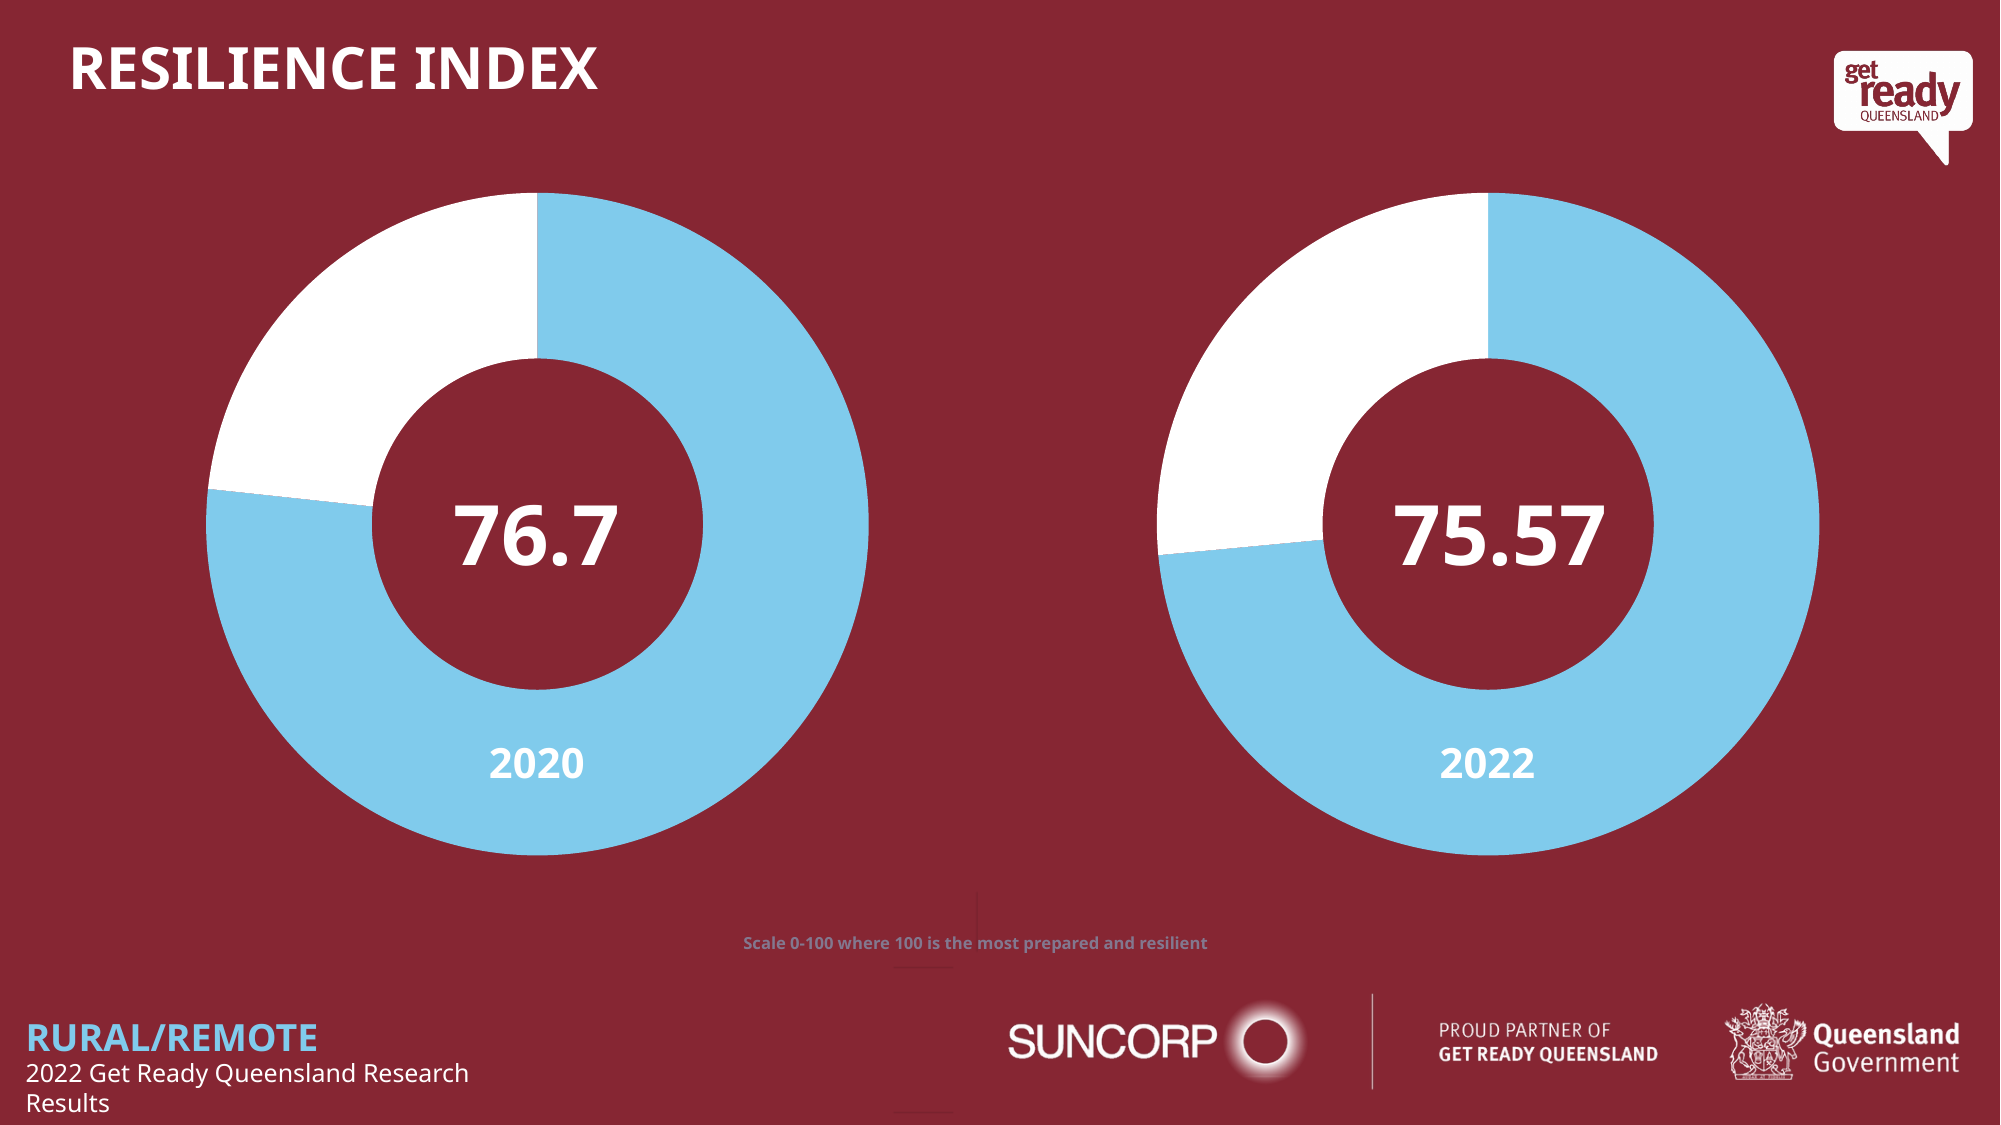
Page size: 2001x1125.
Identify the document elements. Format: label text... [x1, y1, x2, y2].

text_box RESILIENCE INDEX [53, 23, 1021, 109]
text_box 2022 Get Ready Queensland Research Results [10, 1050, 568, 1125]
text_box RURAL/REMOTE [10, 1006, 568, 1050]
text_box Scale 0-100 where 100 is the most prepared and resilient [693, 932, 854, 953]
chart [0, 169, 2000, 879]
picture [1828, 45, 1978, 169]
picture [854, 879, 1990, 1125]
